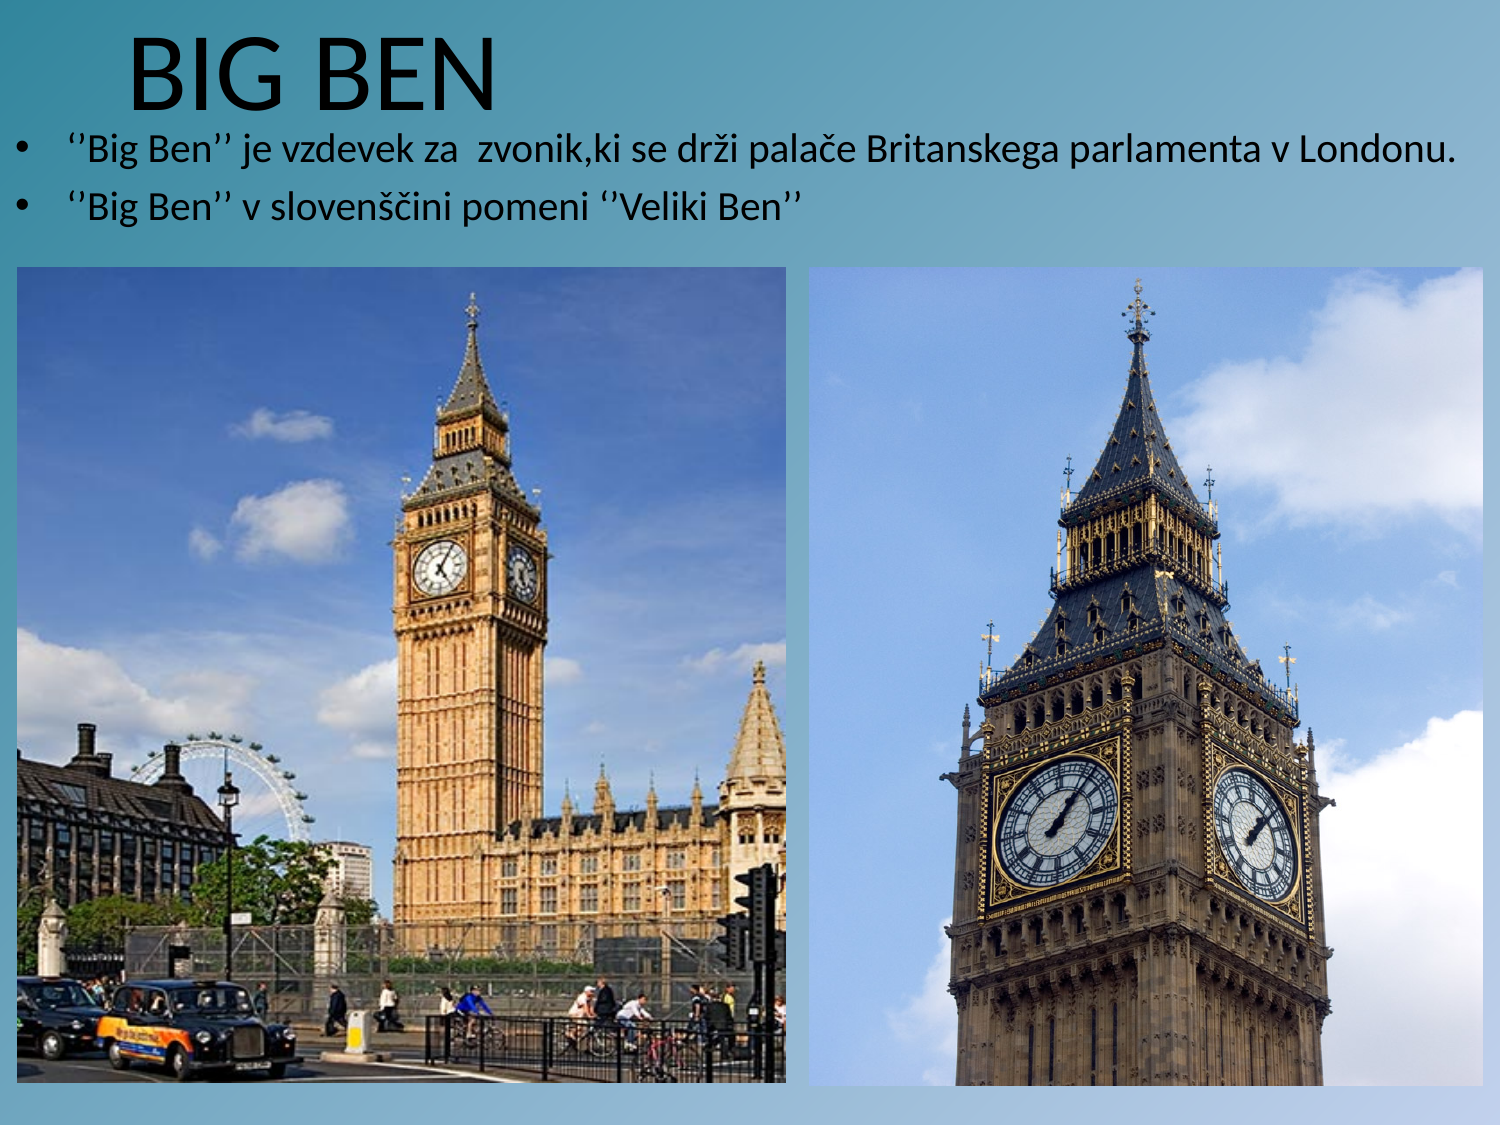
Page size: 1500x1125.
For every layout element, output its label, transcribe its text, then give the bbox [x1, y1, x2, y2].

picture [808, 266, 1483, 1086]
list ‘’Big Ben’’ je vzdevek za zvonik,ki se drži palače Britanskega parlamenta v Londonu. ‘’Big Ben’’ v slovenščini pomeni ‘’Veliki Ben’’ [0, 113, 1500, 284]
title BIG BEN [0, 0, 628, 113]
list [17, 266, 786, 1083]
